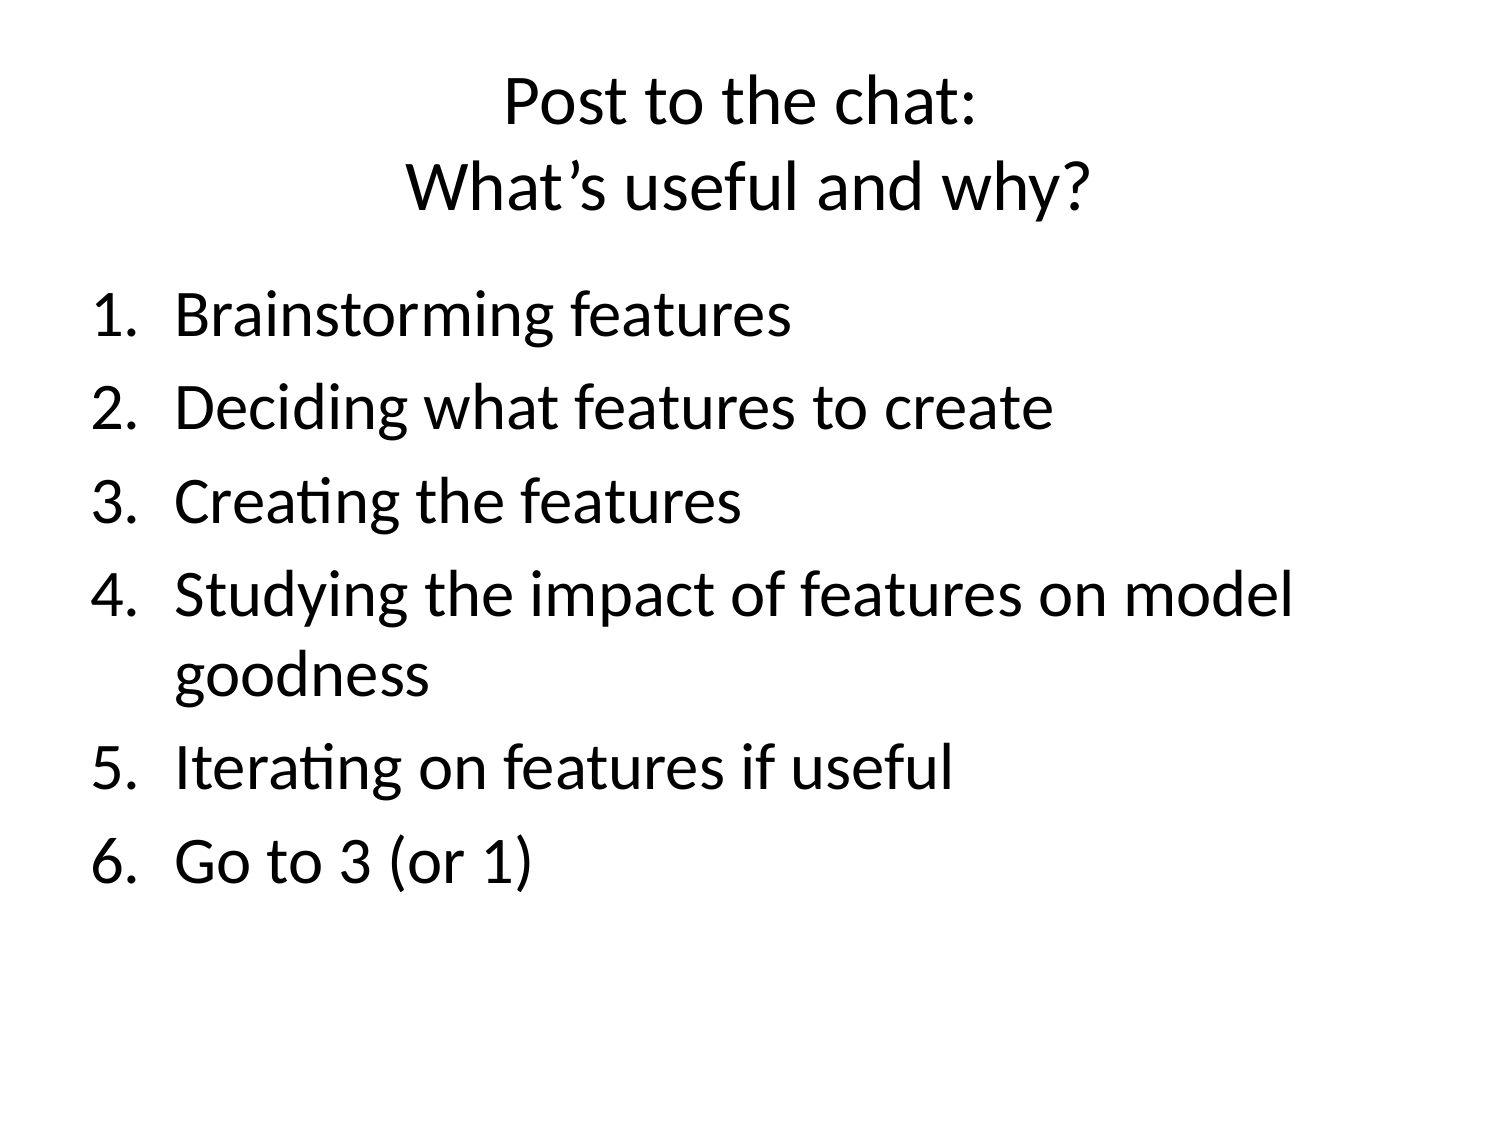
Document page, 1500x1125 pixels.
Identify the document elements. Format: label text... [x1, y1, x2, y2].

title Post to the chat: What’s useful and why? [75, 45, 1425, 233]
list Brainstorming features Deciding what features to create Creating the features Studying the impact of features on model goodness Iterating on features if useful Go to 3 (or 1) [75, 262, 1425, 1005]
